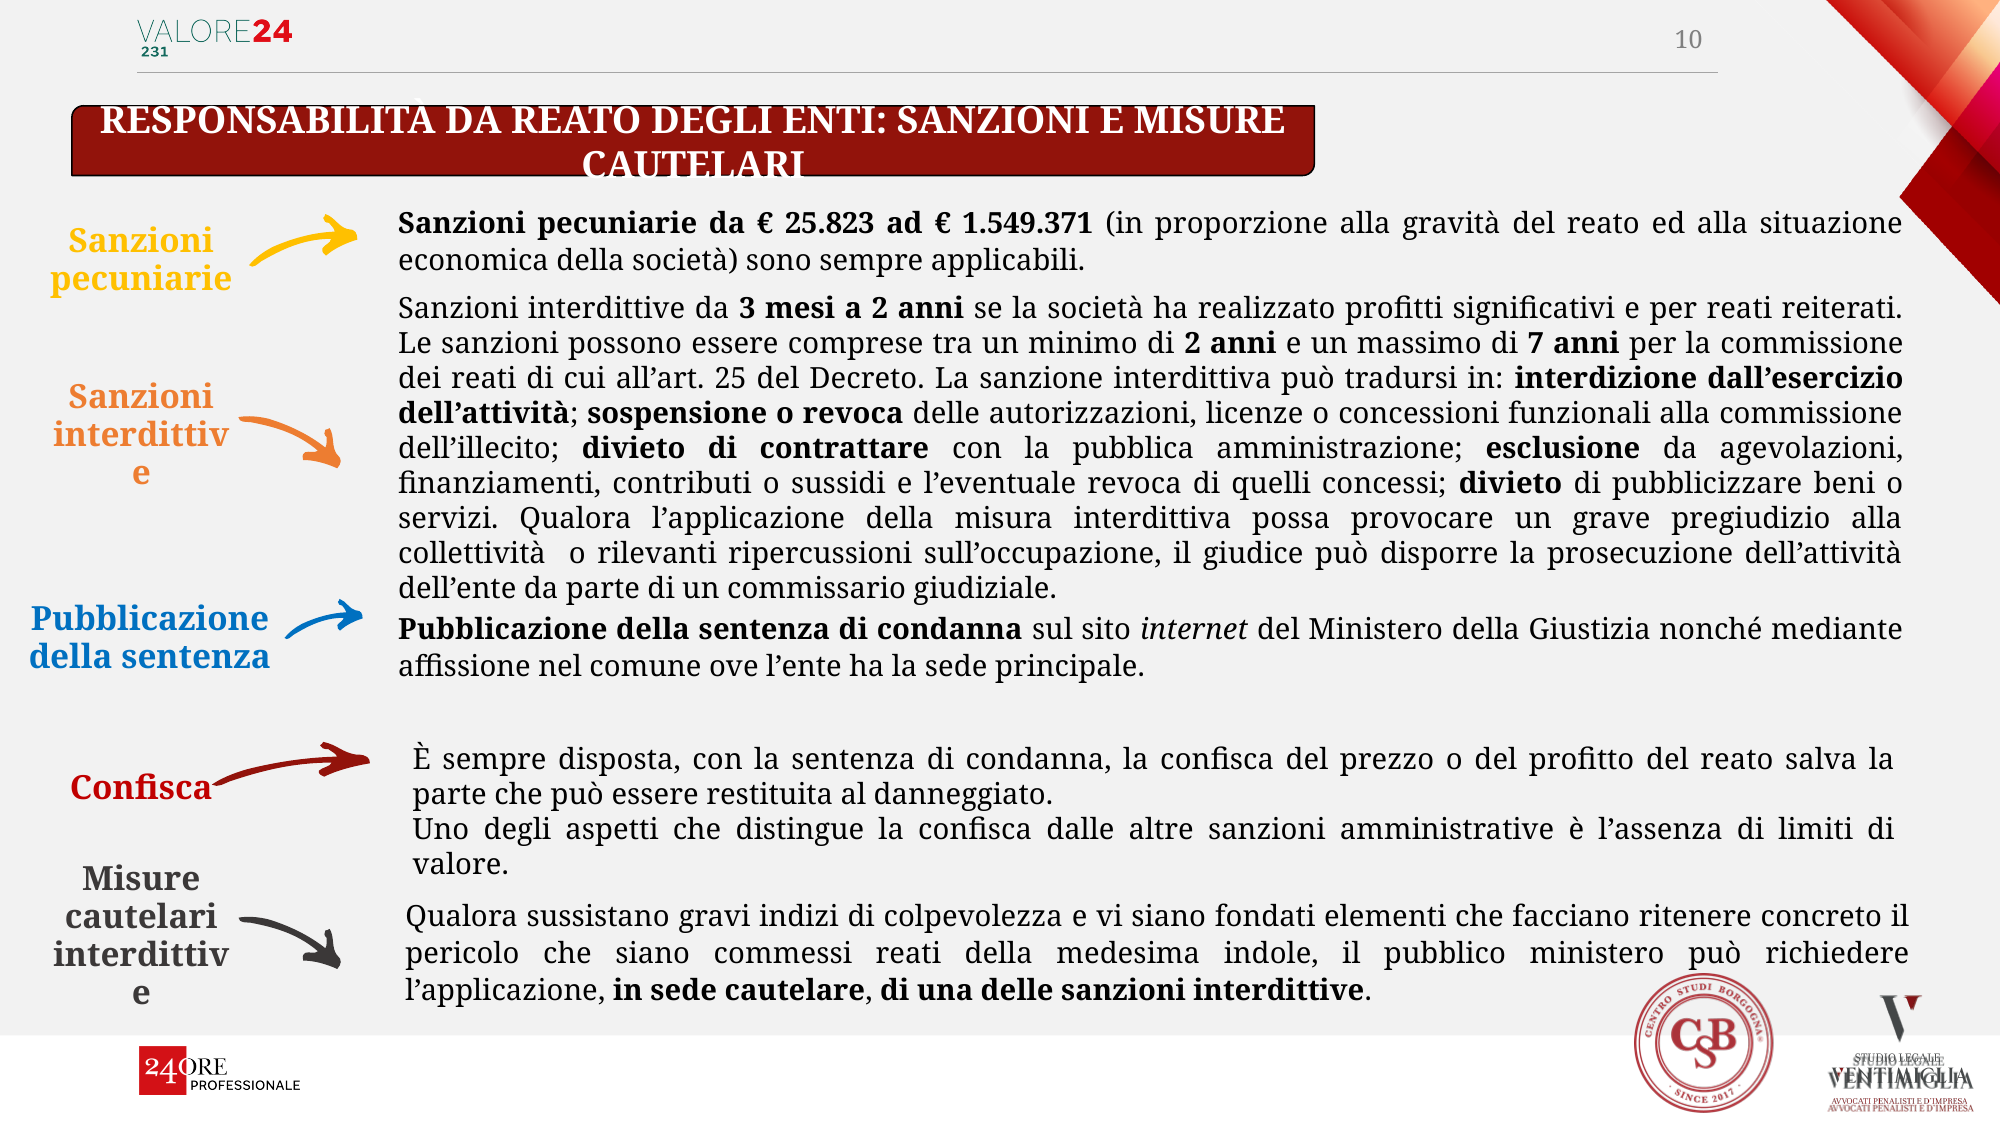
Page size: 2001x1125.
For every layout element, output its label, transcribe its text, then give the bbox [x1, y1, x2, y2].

text_box Sanzioni pecuniarie [33, 221, 250, 298]
text_box Pubblicazione della sentenza [15, 599, 285, 676]
text_box [238, 916, 341, 969]
text_box Misure cautelari interdittive [33, 860, 250, 1012]
text_box [238, 416, 341, 469]
text_box Responsabilità da reato degli enti: sanzioni e misure cautelari [71, 105, 1315, 176]
picture [137, 1044, 302, 1097]
picture [137, 19, 292, 57]
text_box [284, 598, 363, 640]
text_box È sempre disposta, con la sentenza di condanna, la confisca del prezzo o del profitto del reato salva la parte che può essere restituita al danneggiato. Uno degli aspetti che distingue la confisca dalle altre sanzioni amministrative è l’assenza di limiti di valore. [398, 732, 1911, 888]
text_box Sanzioni pecuniarie da € 25.823 ad € 1.549.371 (in proporzione alla gravità del reato ed alla situazione economica della società) sono sempre applicabili. [398, 210, 1904, 329]
text_box Sanzioni interdittive [33, 378, 250, 493]
picture [1587, 0, 2000, 438]
slide_number 10 [1267, 10, 1718, 71]
text_box Sanzioni interdittive da 3 mesi a 2 anni se la società ha realizzato profitti significativi e per reati reiterati. Le sanzioni possono essere comprese tra un minimo di 2 anni e un massimo di 7 anni per la commissione dei reati di cui all’art. 25 del Decreto. La sanzione interdittiva può tradursi in: interdizione dall’esercizio dell’attività; sospensione o revoca delle autorizzazioni, licenze o concessioni funzionali alla commissione dell’illecito; divieto di contrattare con la pubblica amministrazione; esclusione da agevolazioni, finanziamenti, contributi o sussidi e l’eventuale revoca di quelli concessi; divieto di pubblicizzare beni o servizi. Qualora l’applicazione della misura interdittiva possa provocare un grave pregiudizio alla collettività o rilevanti ripercussioni sull’occupazione, il giudice può disporre la prosecuzione dell’attività dell’ente da parte di un commissario giudiziale. [398, 376, 1904, 518]
text_box Pubblicazione della sentenza di condanna sul sito internet del Ministero della Giustizia nonché mediante affissione nel comune ove l’ente ha la sede principale. [398, 586, 1904, 705]
picture [1634, 973, 1987, 1123]
text_box Qualora sussistano gravi indizi di colpevolezza e vi siano fondati elementi che facciano ritenere concreto il pericolo che siano commessi reati della medesima indole, il pubblico ministero può richiedere l’applicazione, in sede cautelare, di una delle sanzioni interdittive. [405, 891, 1912, 1010]
text_box Confisca [33, 768, 250, 807]
text_box [249, 214, 358, 267]
text_box [211, 741, 370, 786]
